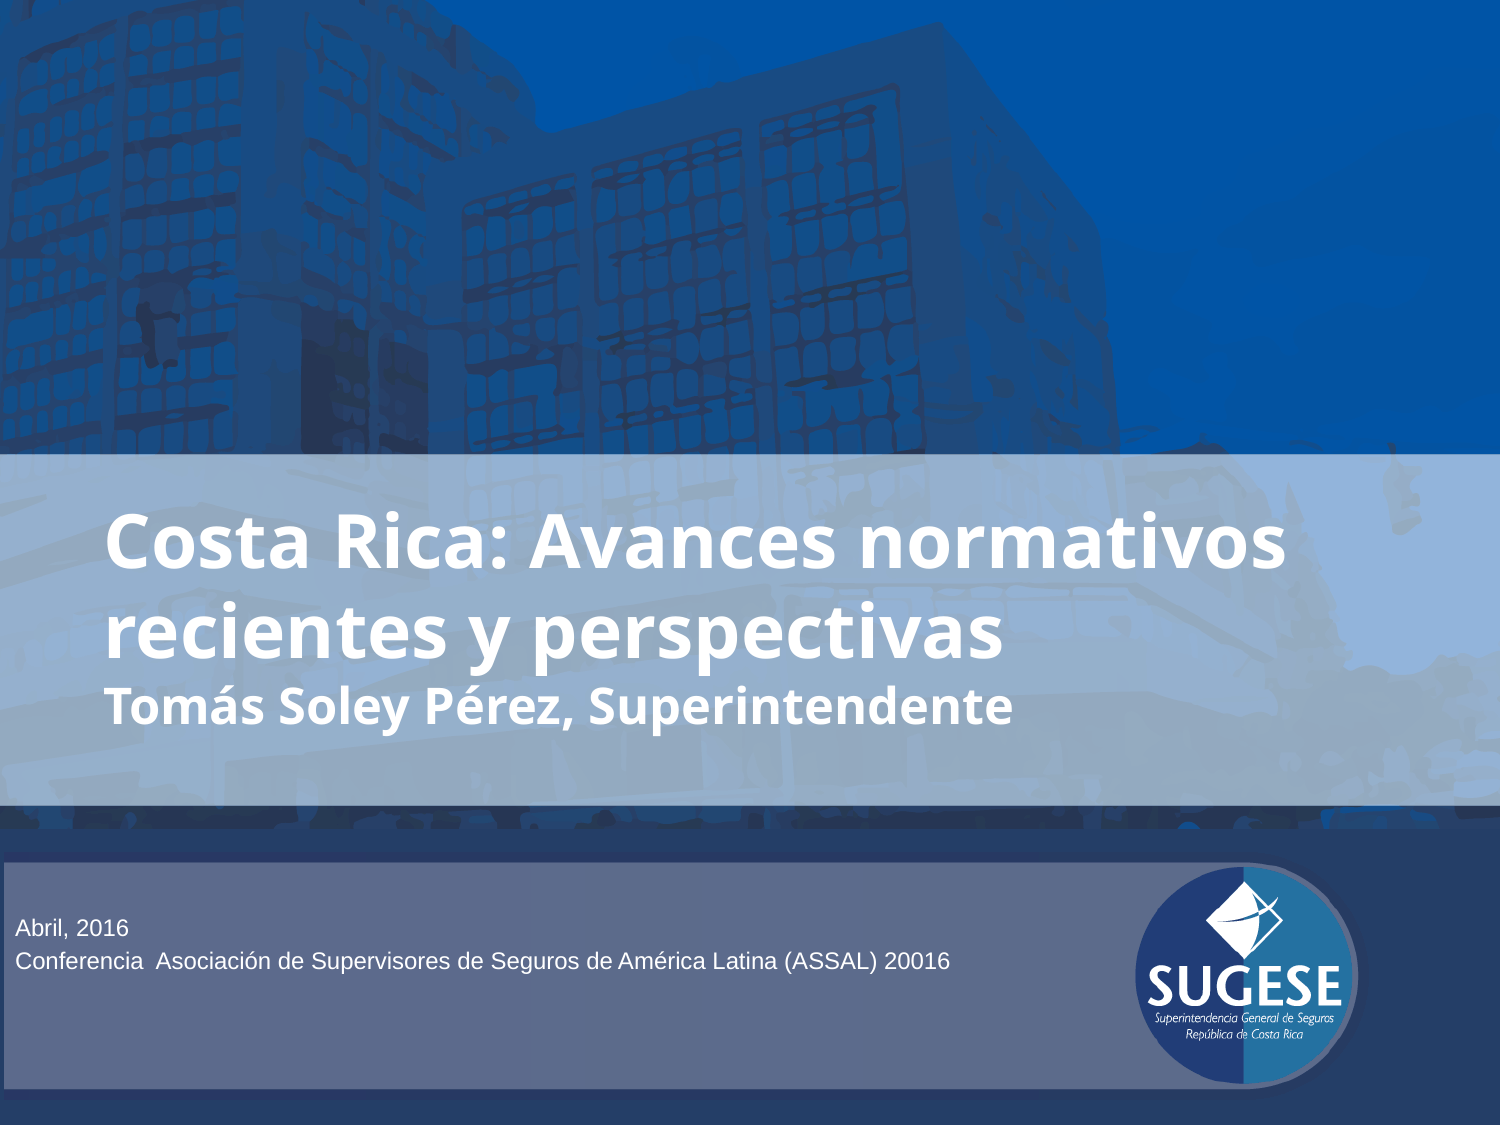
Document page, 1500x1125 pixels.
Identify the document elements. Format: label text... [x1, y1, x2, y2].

picture [0, 0, 1500, 1125]
title Costa Rica: Avances normativos recientes y perspectivas Tomás Soley Pérez, Superintendente [88, 456, 1364, 772]
subtitle Abril, 2016 Conferencia Asociación de Supervisores de Seguros de América Latina (ASSAL) 20016 [0, 905, 1275, 984]
